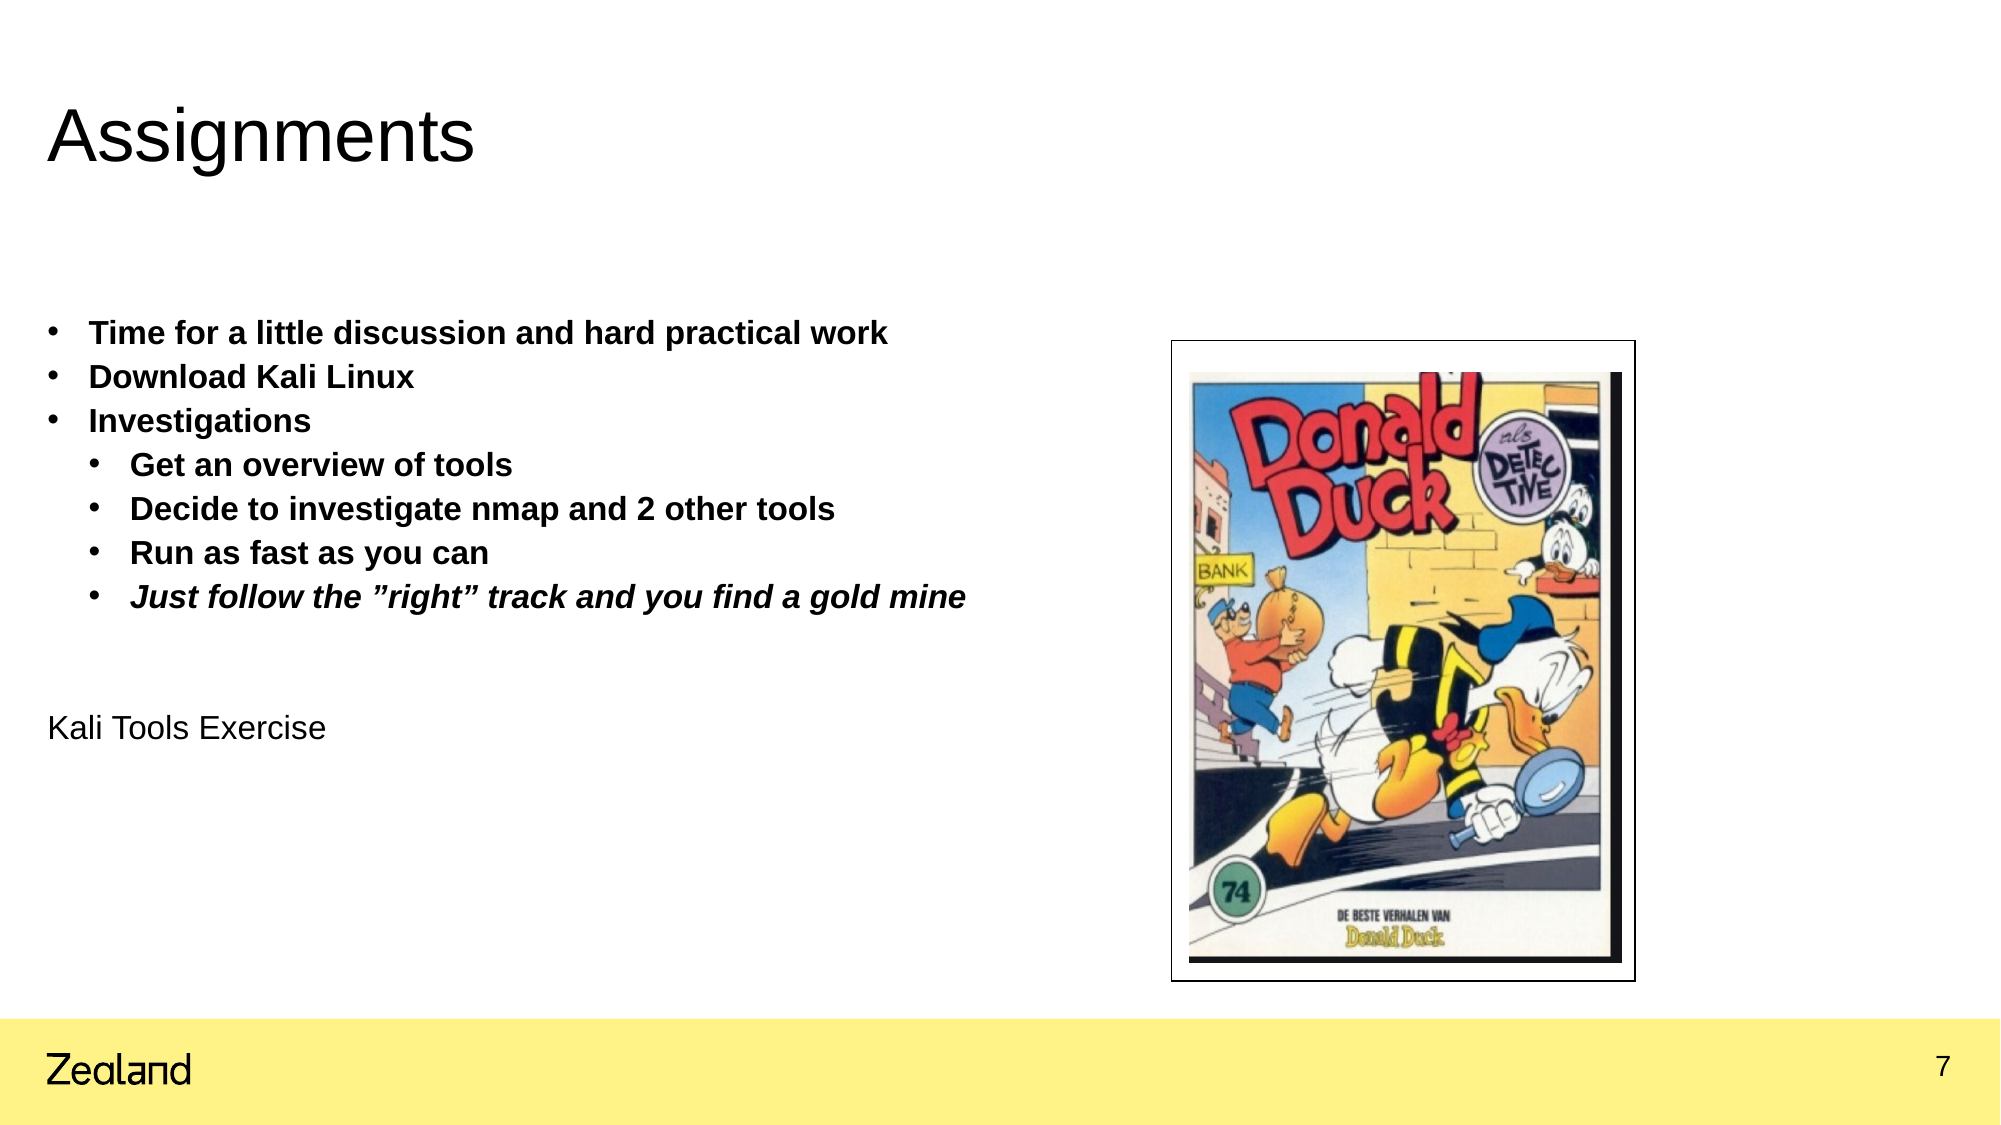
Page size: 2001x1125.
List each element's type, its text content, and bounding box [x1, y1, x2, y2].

list Time for a little discussion and hard practical work Download Kali Linux Investigations Get an overview of tools Decide to investigate nmap and 2 other tools Run as fast as you can Just follow the ”right” track and you find a gold mine Kali Tools Exercise [47, 267, 1953, 963]
text_box [1171, 340, 1636, 981]
title Assignments [47, 96, 1953, 232]
slide_number 7 [1910, 1053, 1952, 1083]
picture [1189, 372, 1622, 963]
